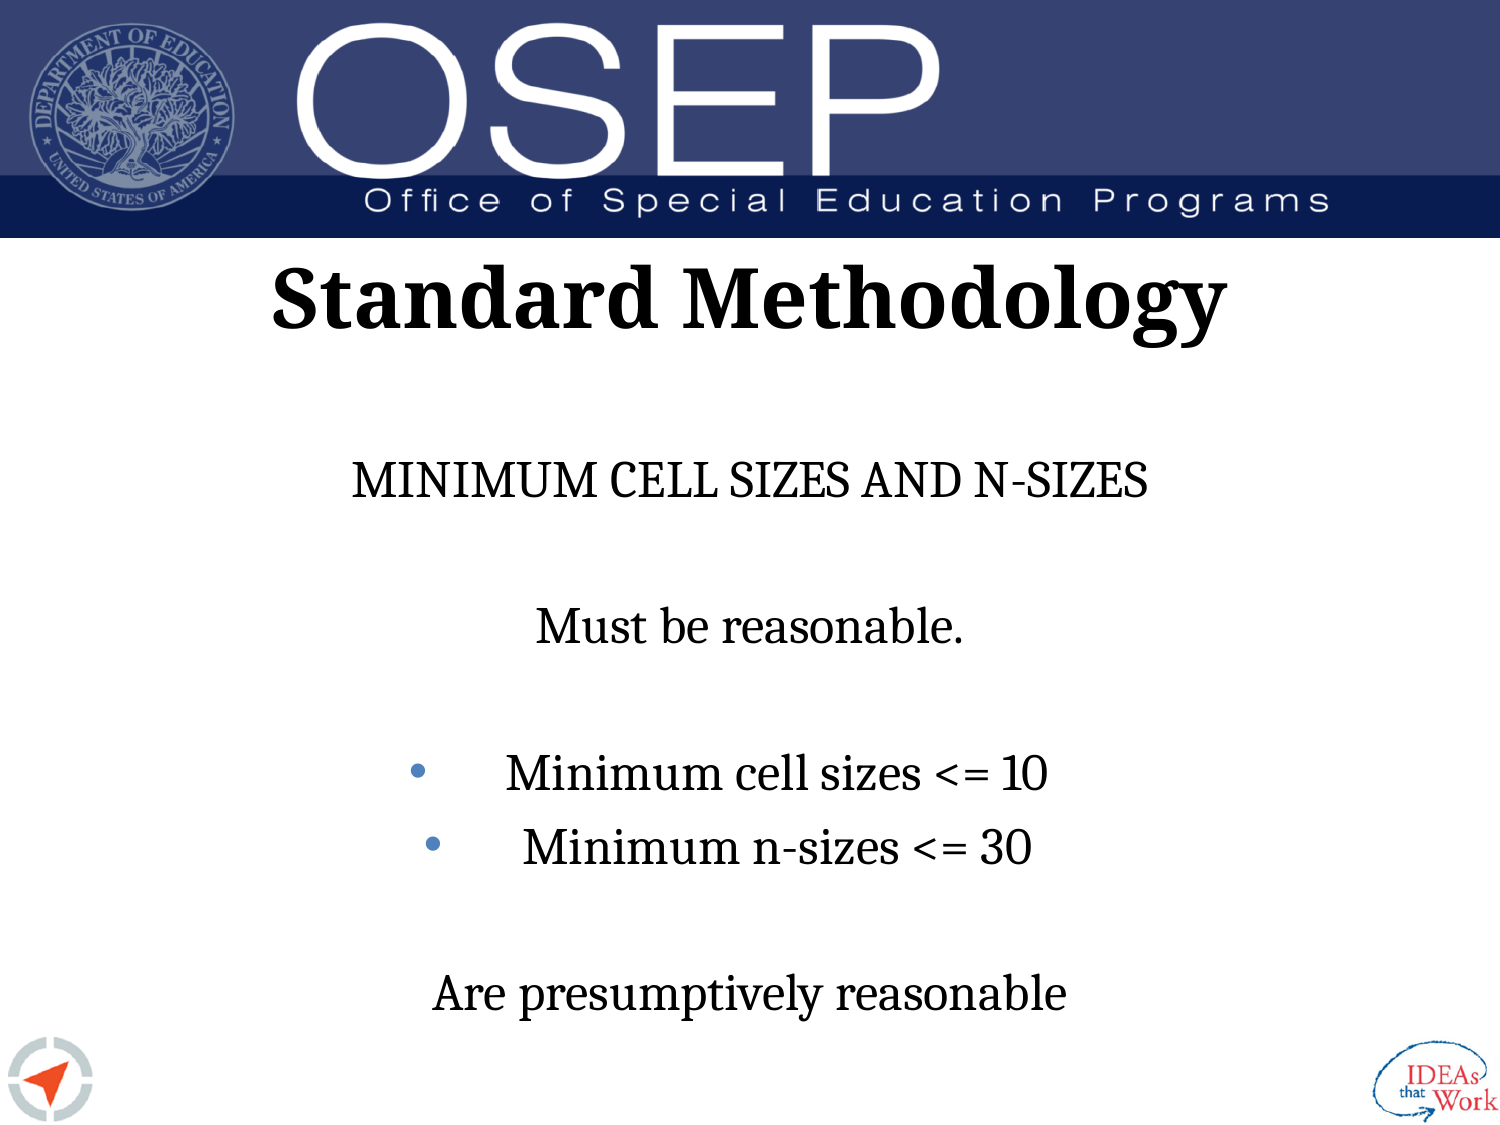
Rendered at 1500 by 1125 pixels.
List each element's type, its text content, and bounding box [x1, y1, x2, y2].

picture [1369, 1037, 1500, 1125]
picture [8, 1037, 93, 1122]
picture [0, 0, 1500, 238]
title Standard Methodology [75, 237, 1425, 425]
list MINIMUM CELL SIZES AND N-SIZES Must be reasonable. Minimum cell sizes <= 10 Minimum n-sizes <= 30 Are presumptively reasonable [75, 437, 1425, 1030]
